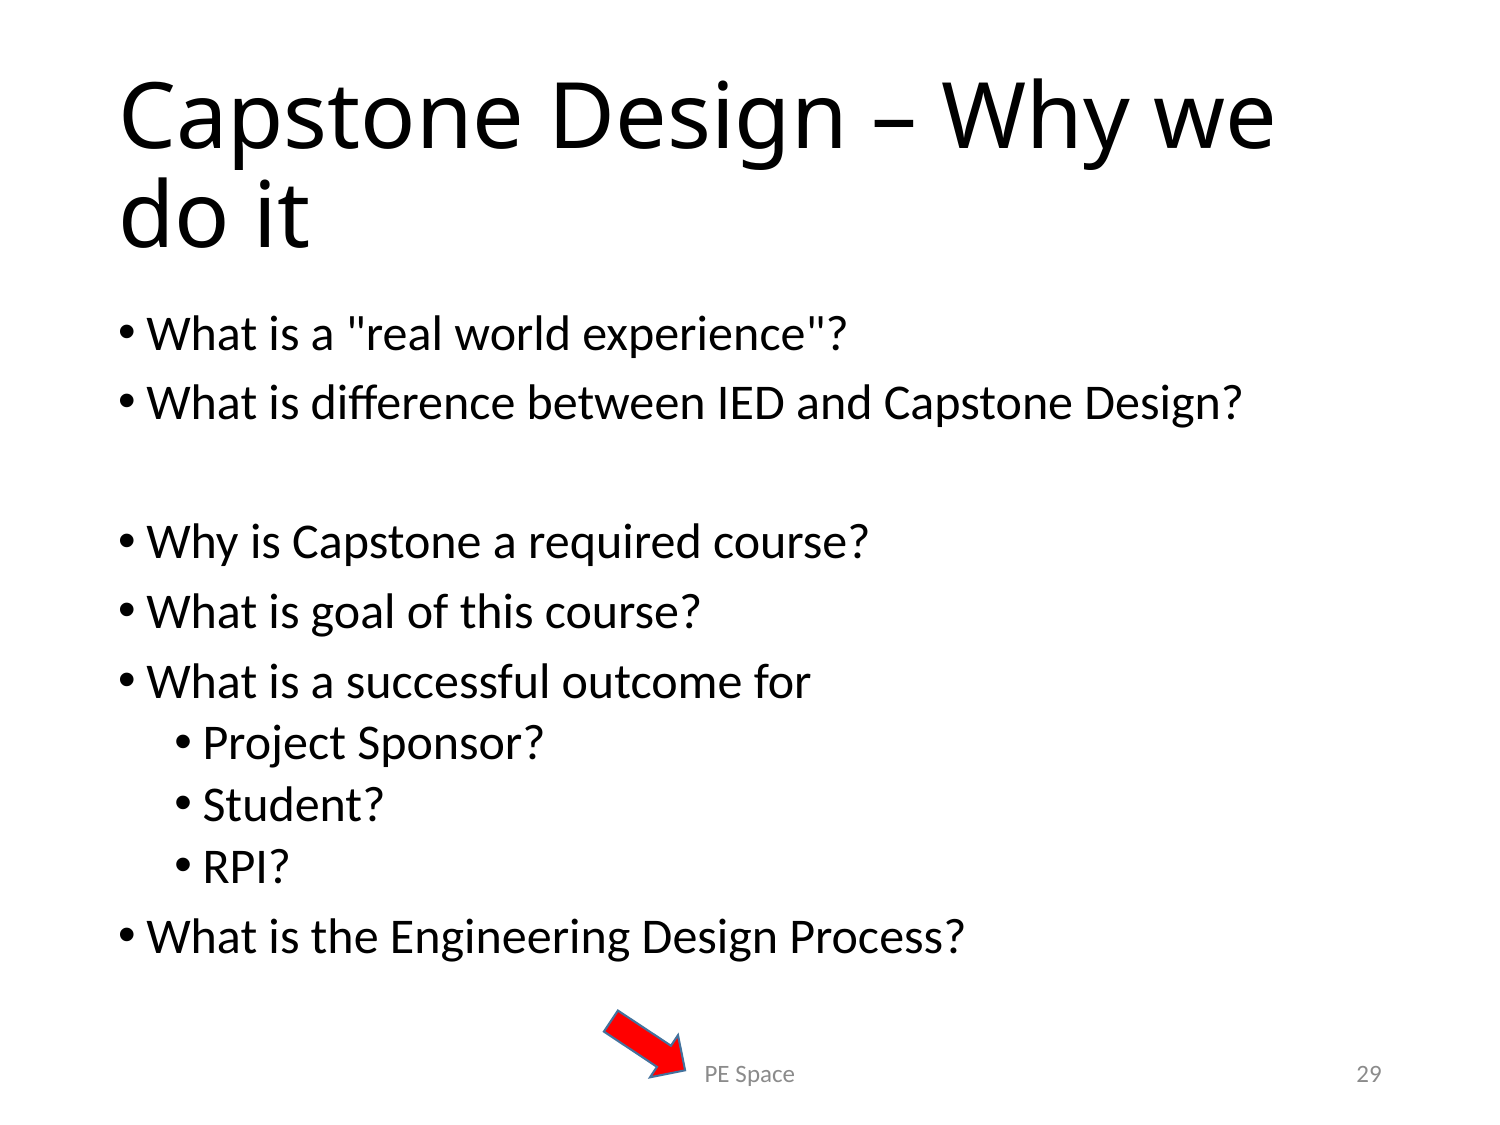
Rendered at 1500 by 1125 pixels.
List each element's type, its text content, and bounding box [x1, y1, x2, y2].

title Capstone Design – Why we do it [103, 59, 1397, 278]
text_box [602, 1009, 687, 1079]
list What is a "real world experience"? What is difference between IED and Capstone Design? Why is Capstone a required course? What is goal of this course? What is a successful outcome for Project Sponsor? Student? RPI? What is the Engineering Design Process? [103, 299, 1397, 1014]
slide_number 29 [1059, 1042, 1397, 1103]
footer PE Space [496, 1042, 1004, 1103]
